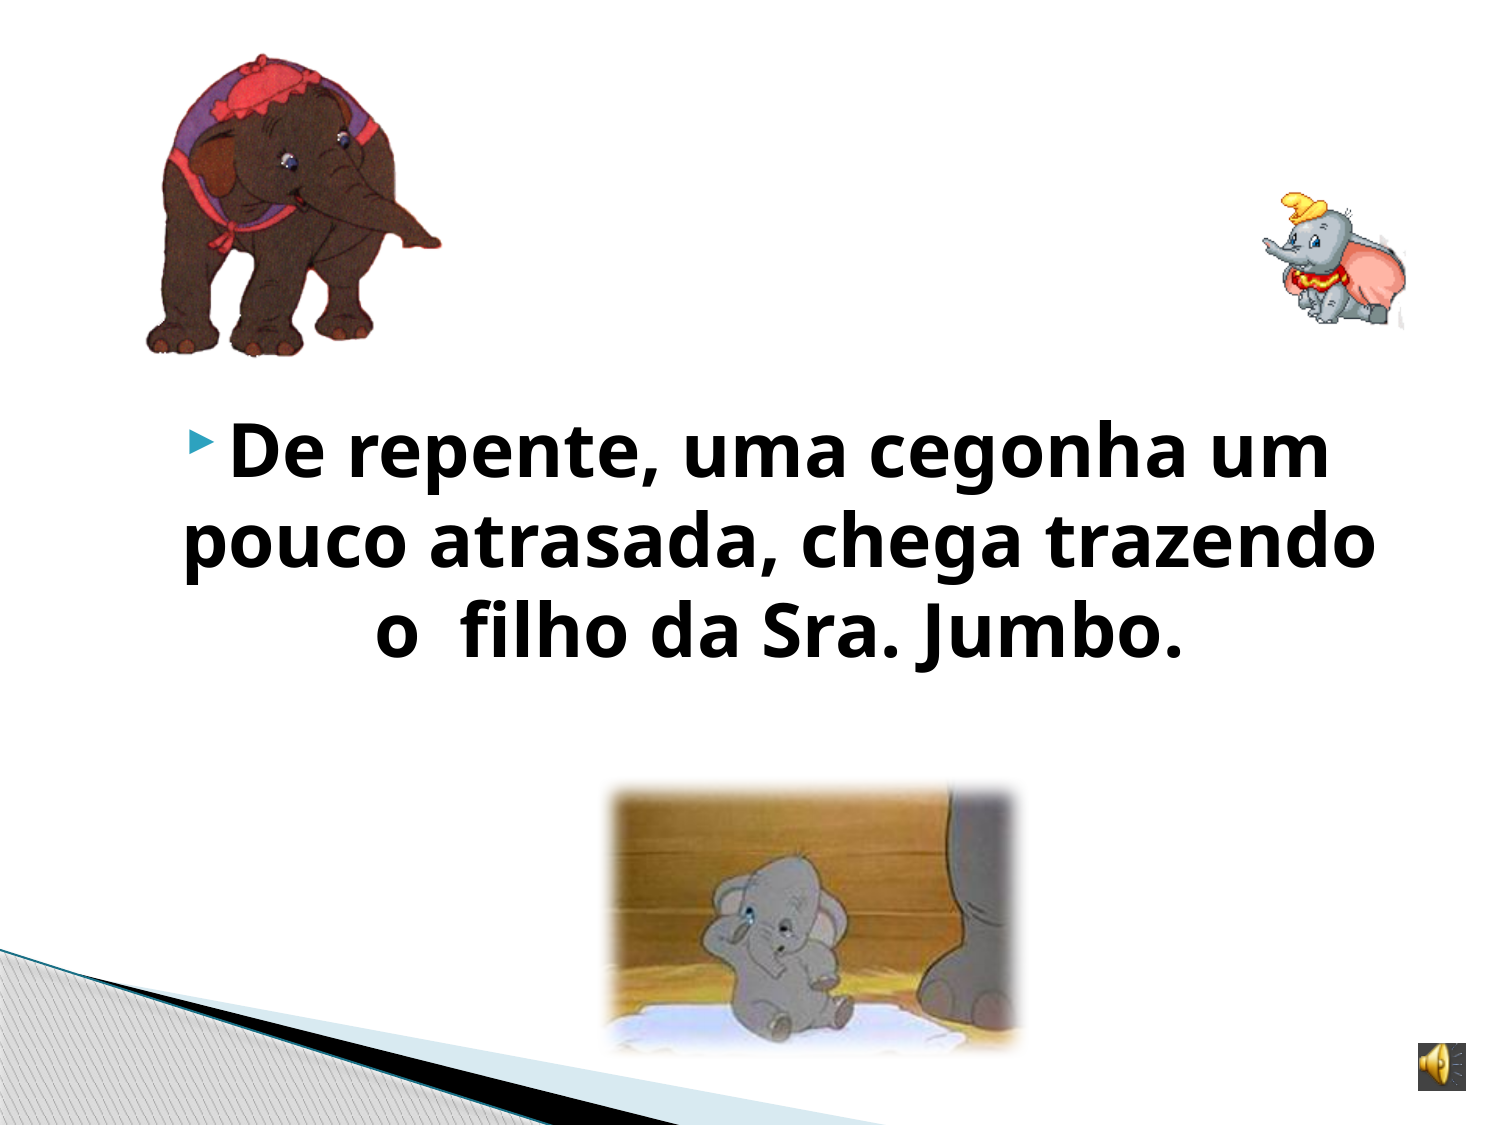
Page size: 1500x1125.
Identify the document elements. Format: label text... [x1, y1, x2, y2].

picture [596, 774, 1030, 1060]
picture [1416, 1041, 1468, 1093]
picture [40, 42, 447, 376]
list De repente, uma cegonha um pouco atrasada, chega trazendo o filho da Sra. Jumbo. [74, 242, 1426, 986]
picture [1252, 172, 1500, 341]
